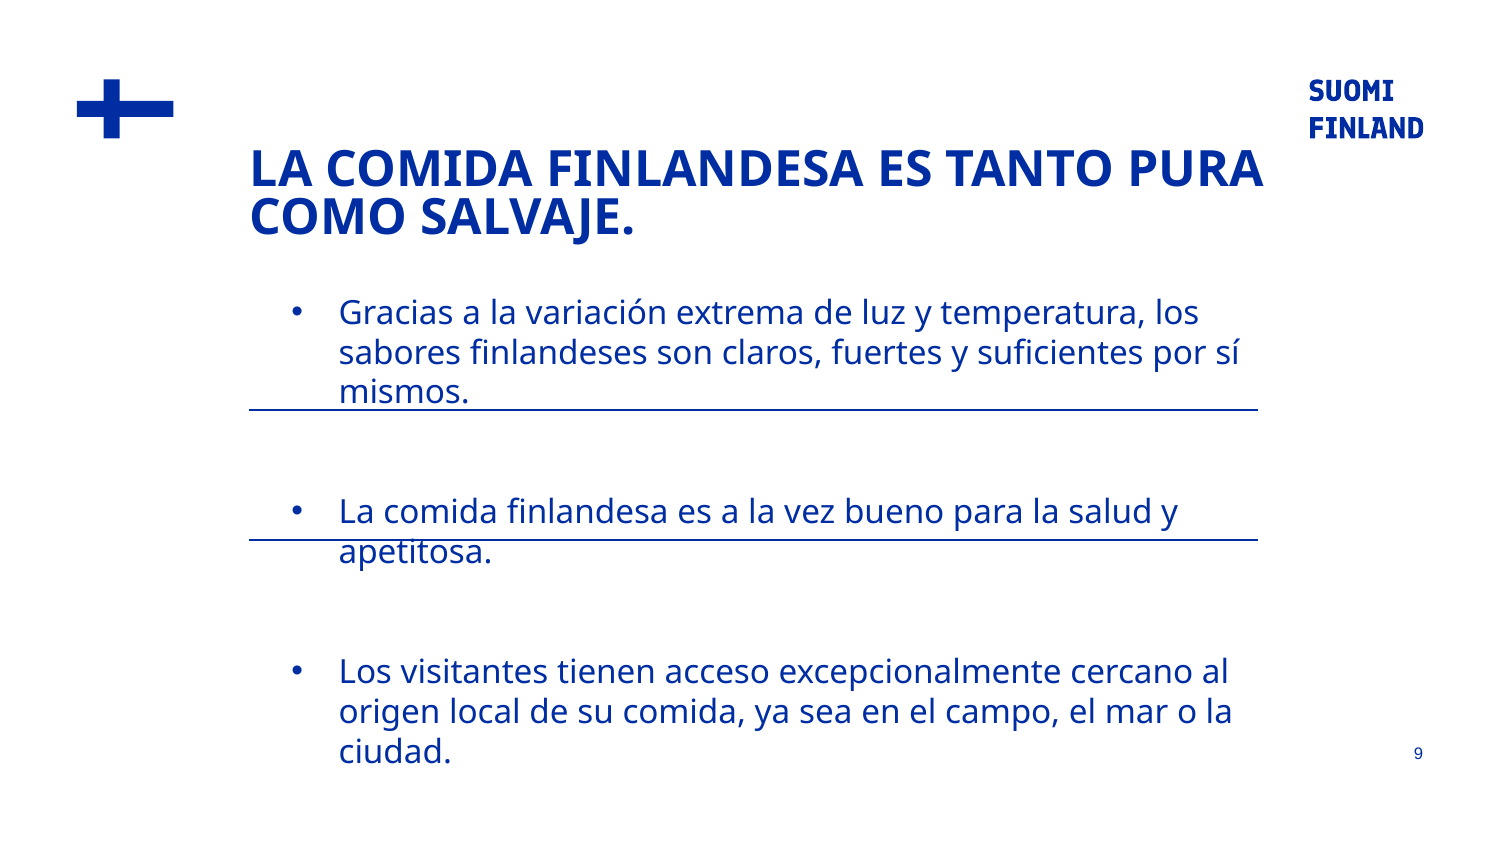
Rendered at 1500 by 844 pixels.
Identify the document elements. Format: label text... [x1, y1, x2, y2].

text_box LA COMIDA FINLANDESA ES TANTO PURA COMO SALVAJE. [249, 137, 1349, 245]
text_box Gracias a la variación extrema de luz y temperatura, los sabores finlandeses son claros, fuertes y suficientes por sí mismos. La comida finlandesa es a la vez bueno para la salud y apetitosa. Los visitantes tienen acceso excepcionalmente cercano al origen local de su comida, ya sea en el campo, el mar o la ciudad. [249, 250, 1259, 409]
text_box Gracias a la variación extrema de luz y temperatura, los sabores finlandeses son claros, fuertes y suficientes por sí mismos. La comida finlandesa es a la vez bueno para la salud y apetitosa. Los visitantes tienen acceso excepcionalmente cercano al origen local de su comida, ya sea en el campo, el mar o la ciudad. [249, 416, 1259, 510]
slide_number 9 [1305, 740, 1424, 765]
